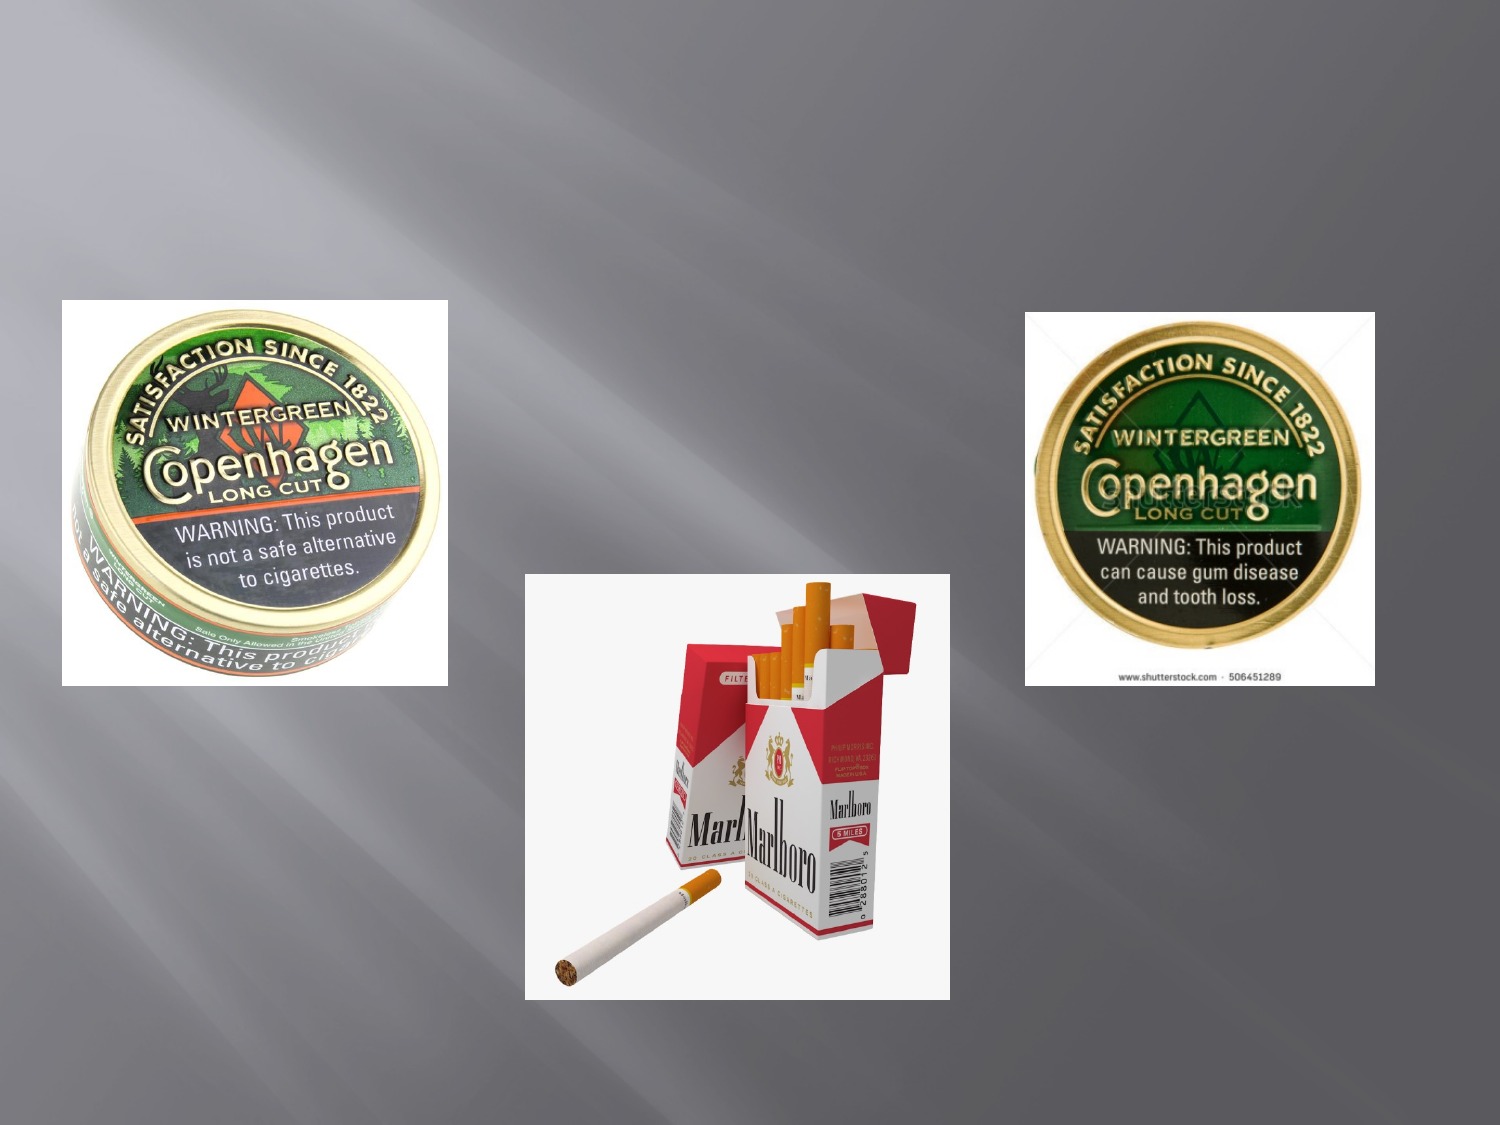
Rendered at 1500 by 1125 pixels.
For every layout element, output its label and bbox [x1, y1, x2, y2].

list [62, 300, 448, 686]
picture [524, 574, 951, 1001]
picture [1024, 312, 1376, 686]
